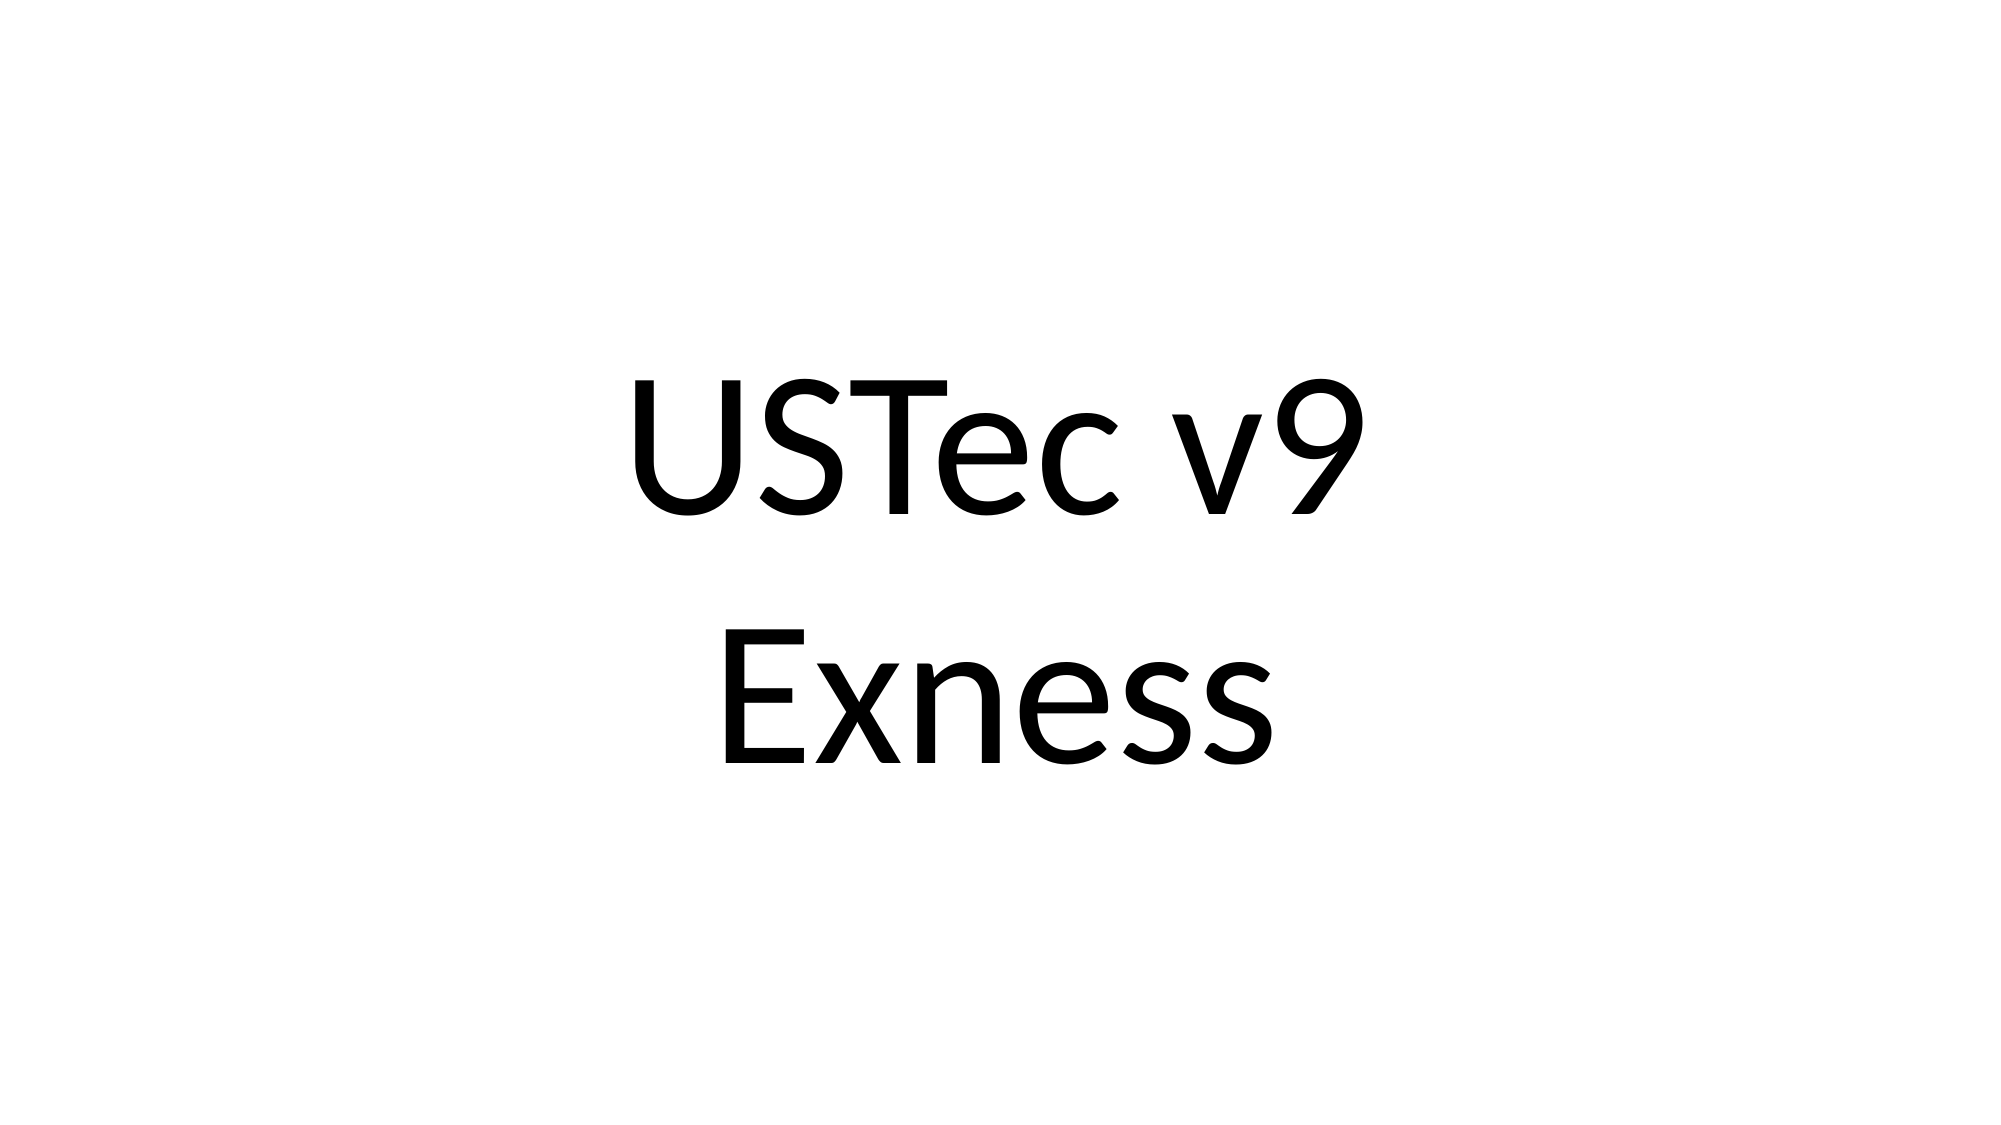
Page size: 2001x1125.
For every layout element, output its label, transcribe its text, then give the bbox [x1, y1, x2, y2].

text_box USTec v9 Exness [8, 298, 1984, 814]
